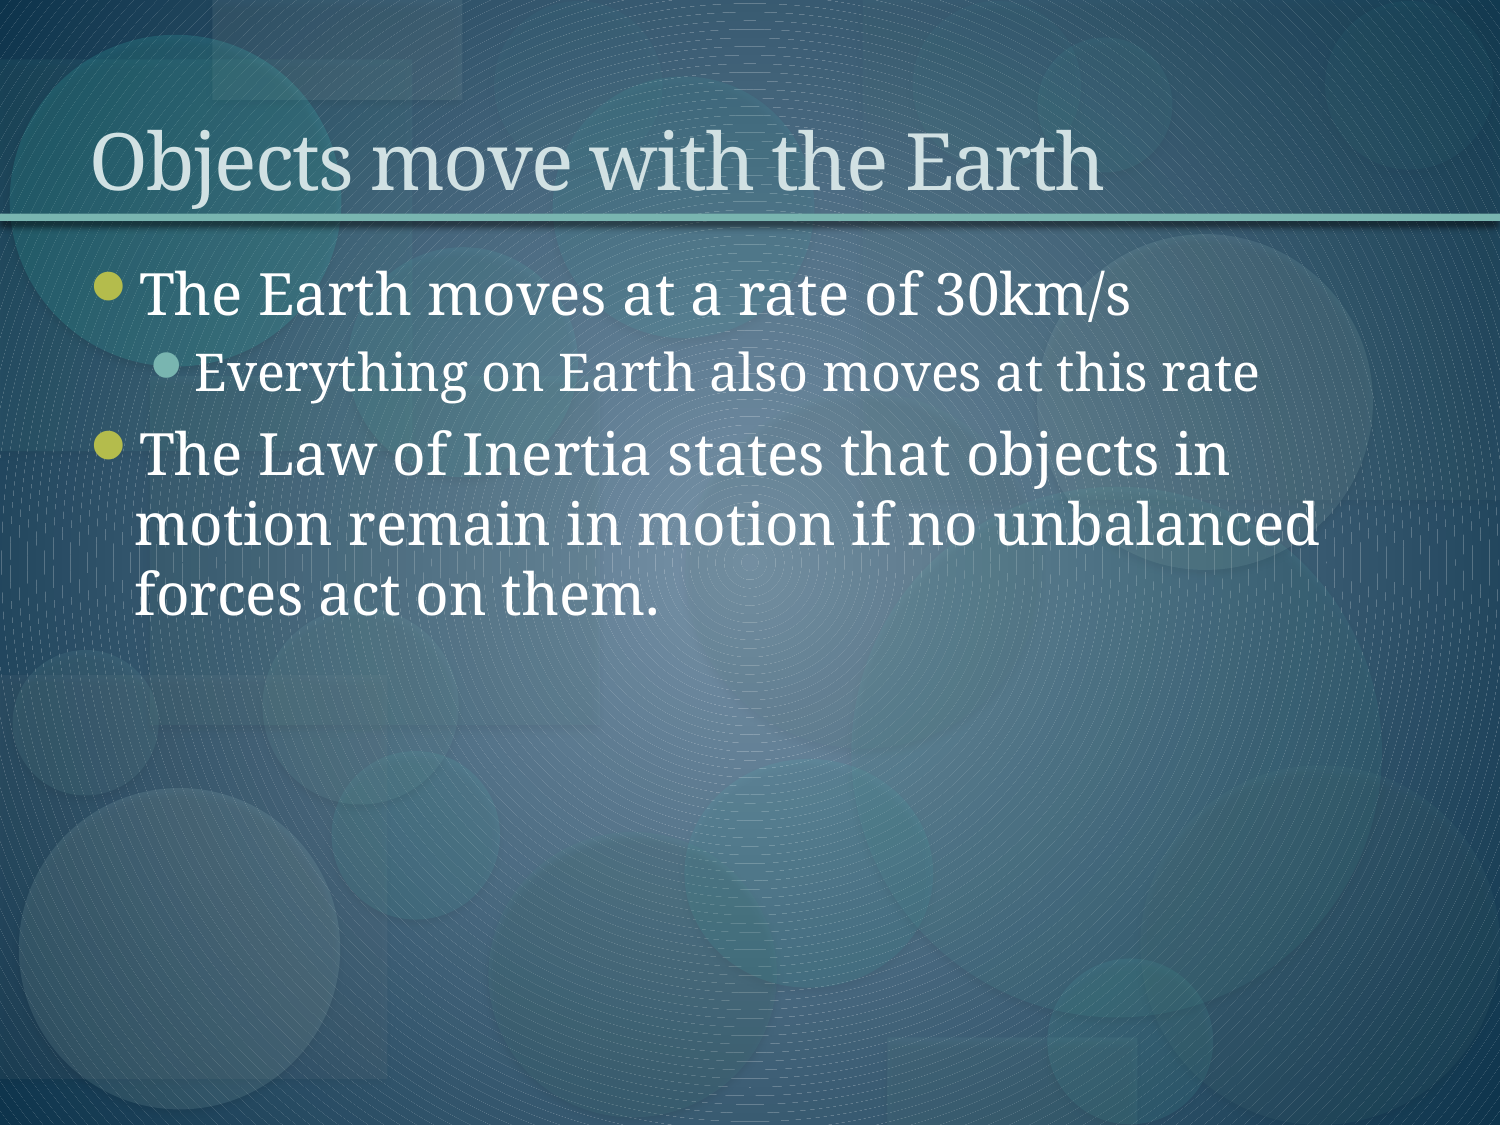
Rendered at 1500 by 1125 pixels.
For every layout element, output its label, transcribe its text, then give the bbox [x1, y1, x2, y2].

list The Earth moves at a rate of 30km/s Everything on Earth also moves at this rate The Law of Inertia states that objects in motion remain in motion if no unbalanced forces act on them. [75, 249, 1425, 1000]
title Objects move with the Earth [75, 26, 1425, 214]
